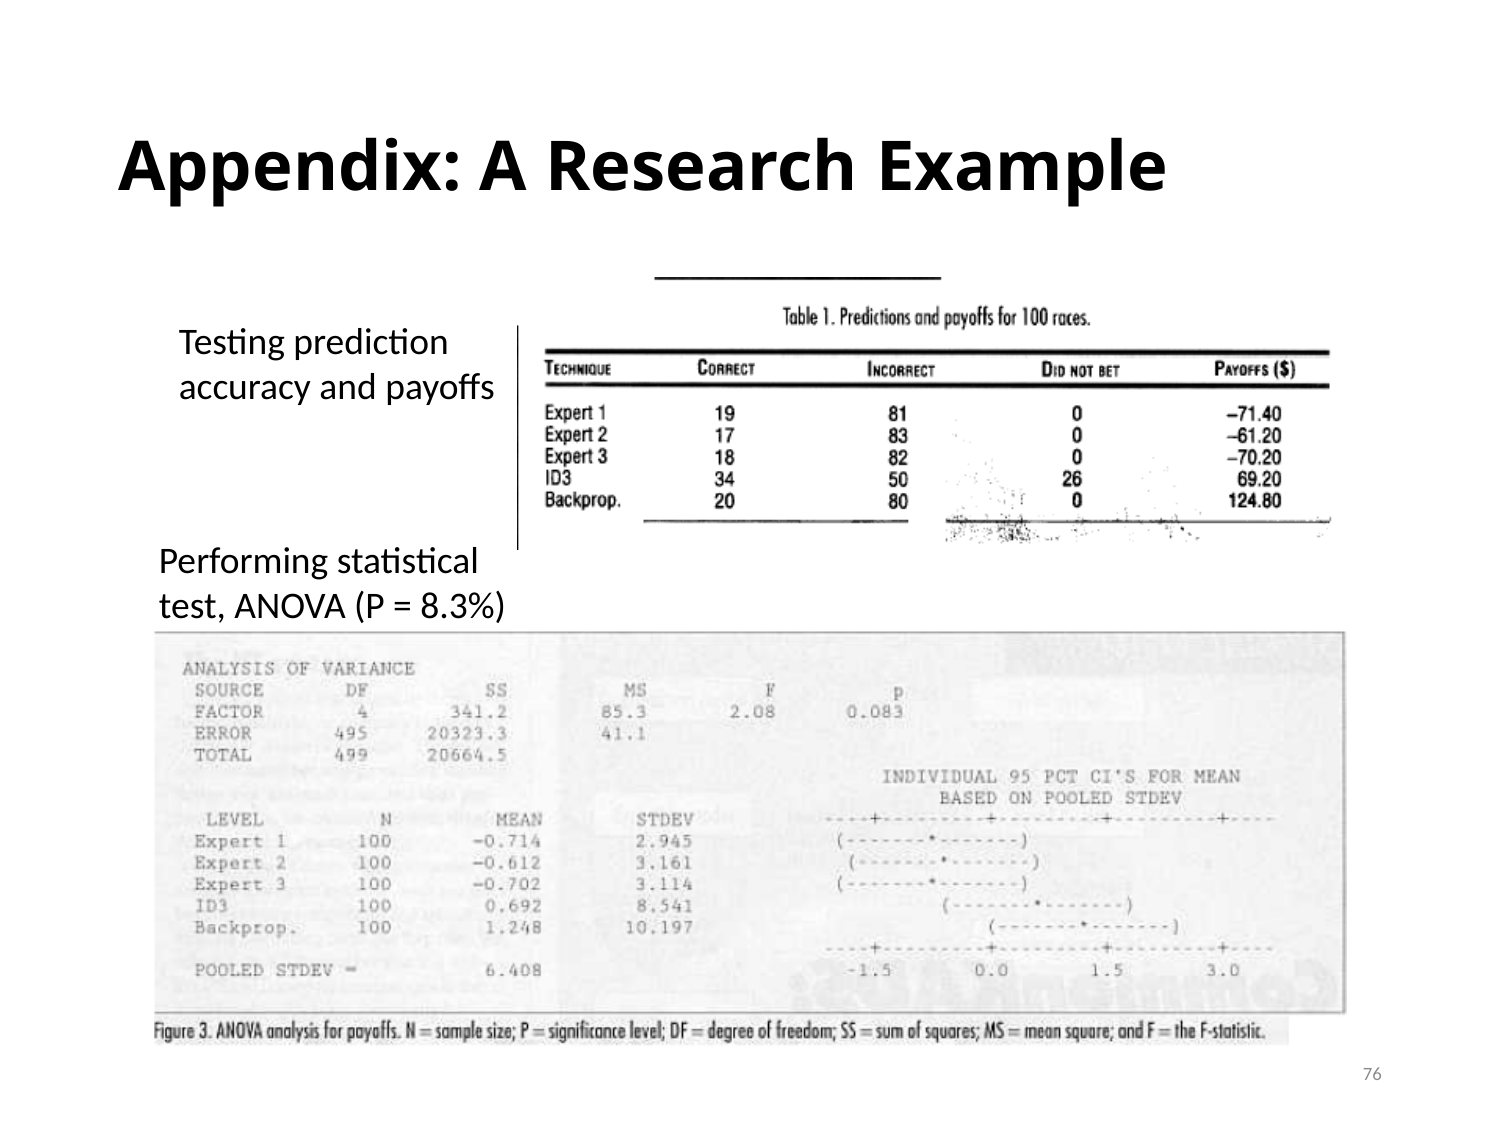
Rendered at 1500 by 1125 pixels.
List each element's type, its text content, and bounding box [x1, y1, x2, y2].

text_box Performing statistical test, ANOVA (P = 8.3%) [144, 528, 553, 633]
title Appendix: A Research Example [103, 59, 1397, 278]
picture [517, 277, 1347, 550]
text_box Testing prediction accuracy and payoffs [163, 309, 517, 415]
slide_number 76 [1059, 1042, 1397, 1103]
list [153, 613, 1347, 1073]
